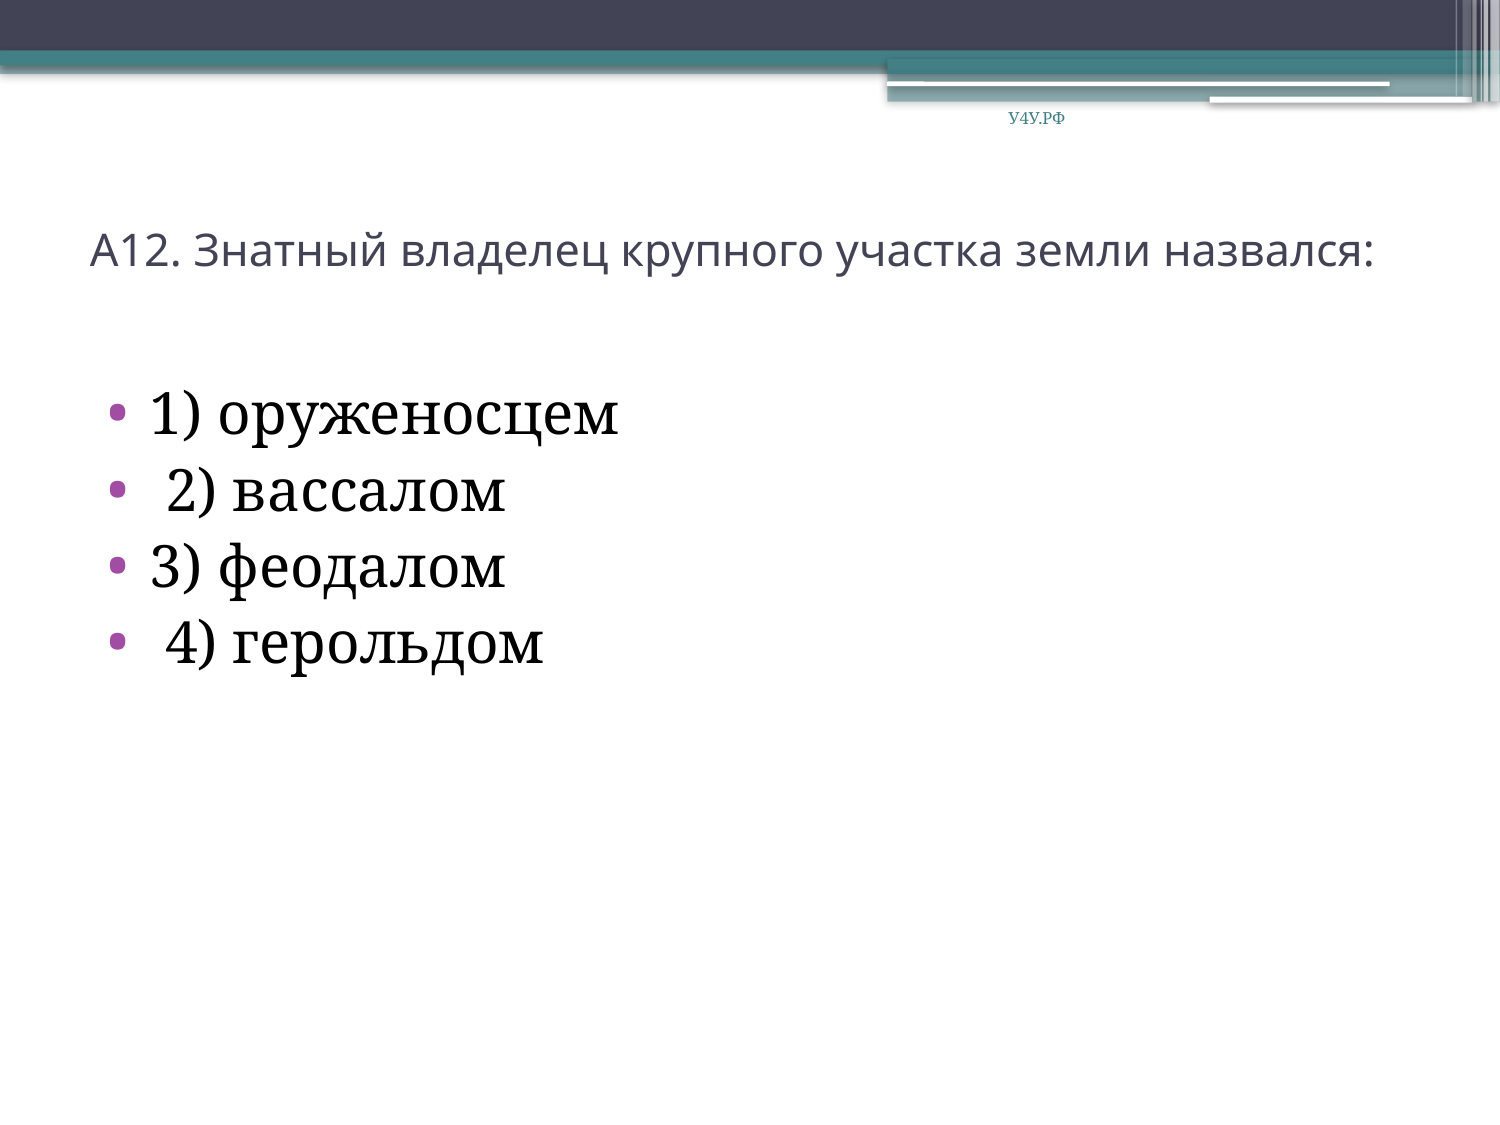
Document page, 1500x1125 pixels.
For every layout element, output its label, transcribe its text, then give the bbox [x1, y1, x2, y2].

footer У4У.РФ [862, 100, 1080, 176]
list 1) оруженосцем 2) вассалом 3) феодалом 4) герольдом [75, 368, 1425, 1079]
title А12. Знатный владелец крупного участка земли назвался: [75, 187, 1425, 363]
